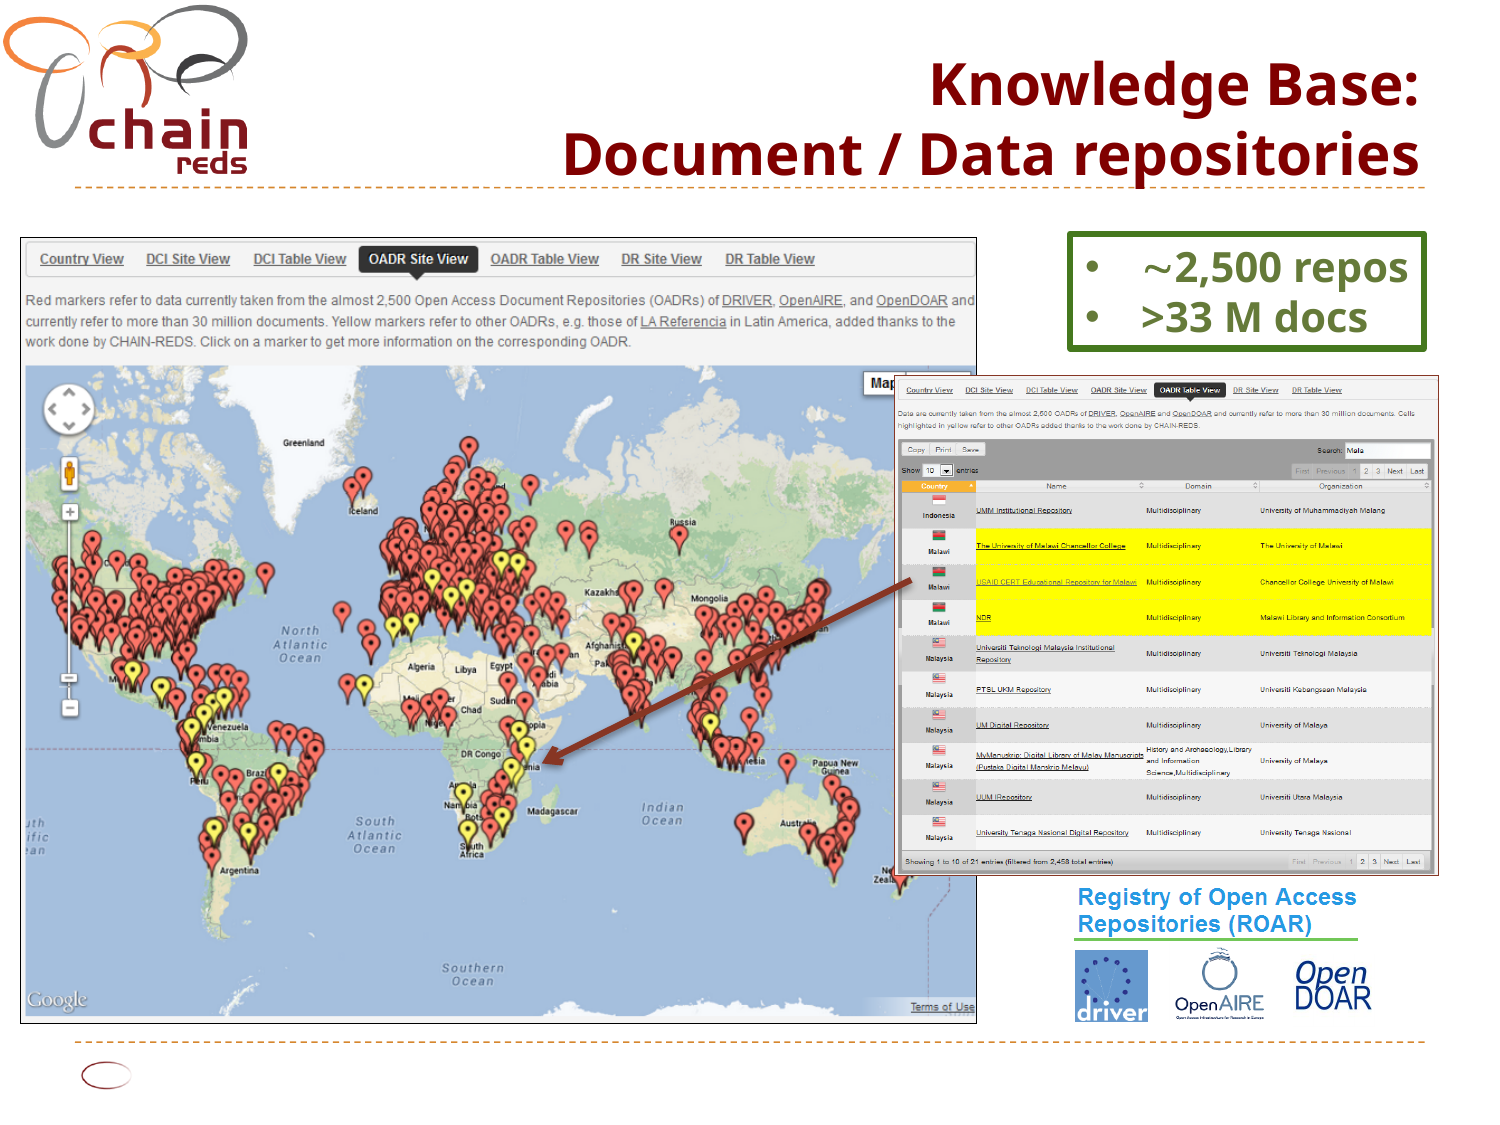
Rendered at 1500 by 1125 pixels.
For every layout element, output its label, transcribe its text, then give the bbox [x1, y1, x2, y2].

text_box Knowledge Base: Document / Data repositories [112, 7, 1436, 195]
picture [1073, 883, 1358, 1020]
picture [0, 0, 254, 179]
picture [20, 236, 977, 1024]
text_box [541, 375, 1439, 877]
picture [1293, 954, 1375, 1027]
picture [1075, 950, 1148, 1022]
text_box 2,500 repos >33 M docs [1070, 233, 1424, 349]
picture [76, 1055, 135, 1094]
